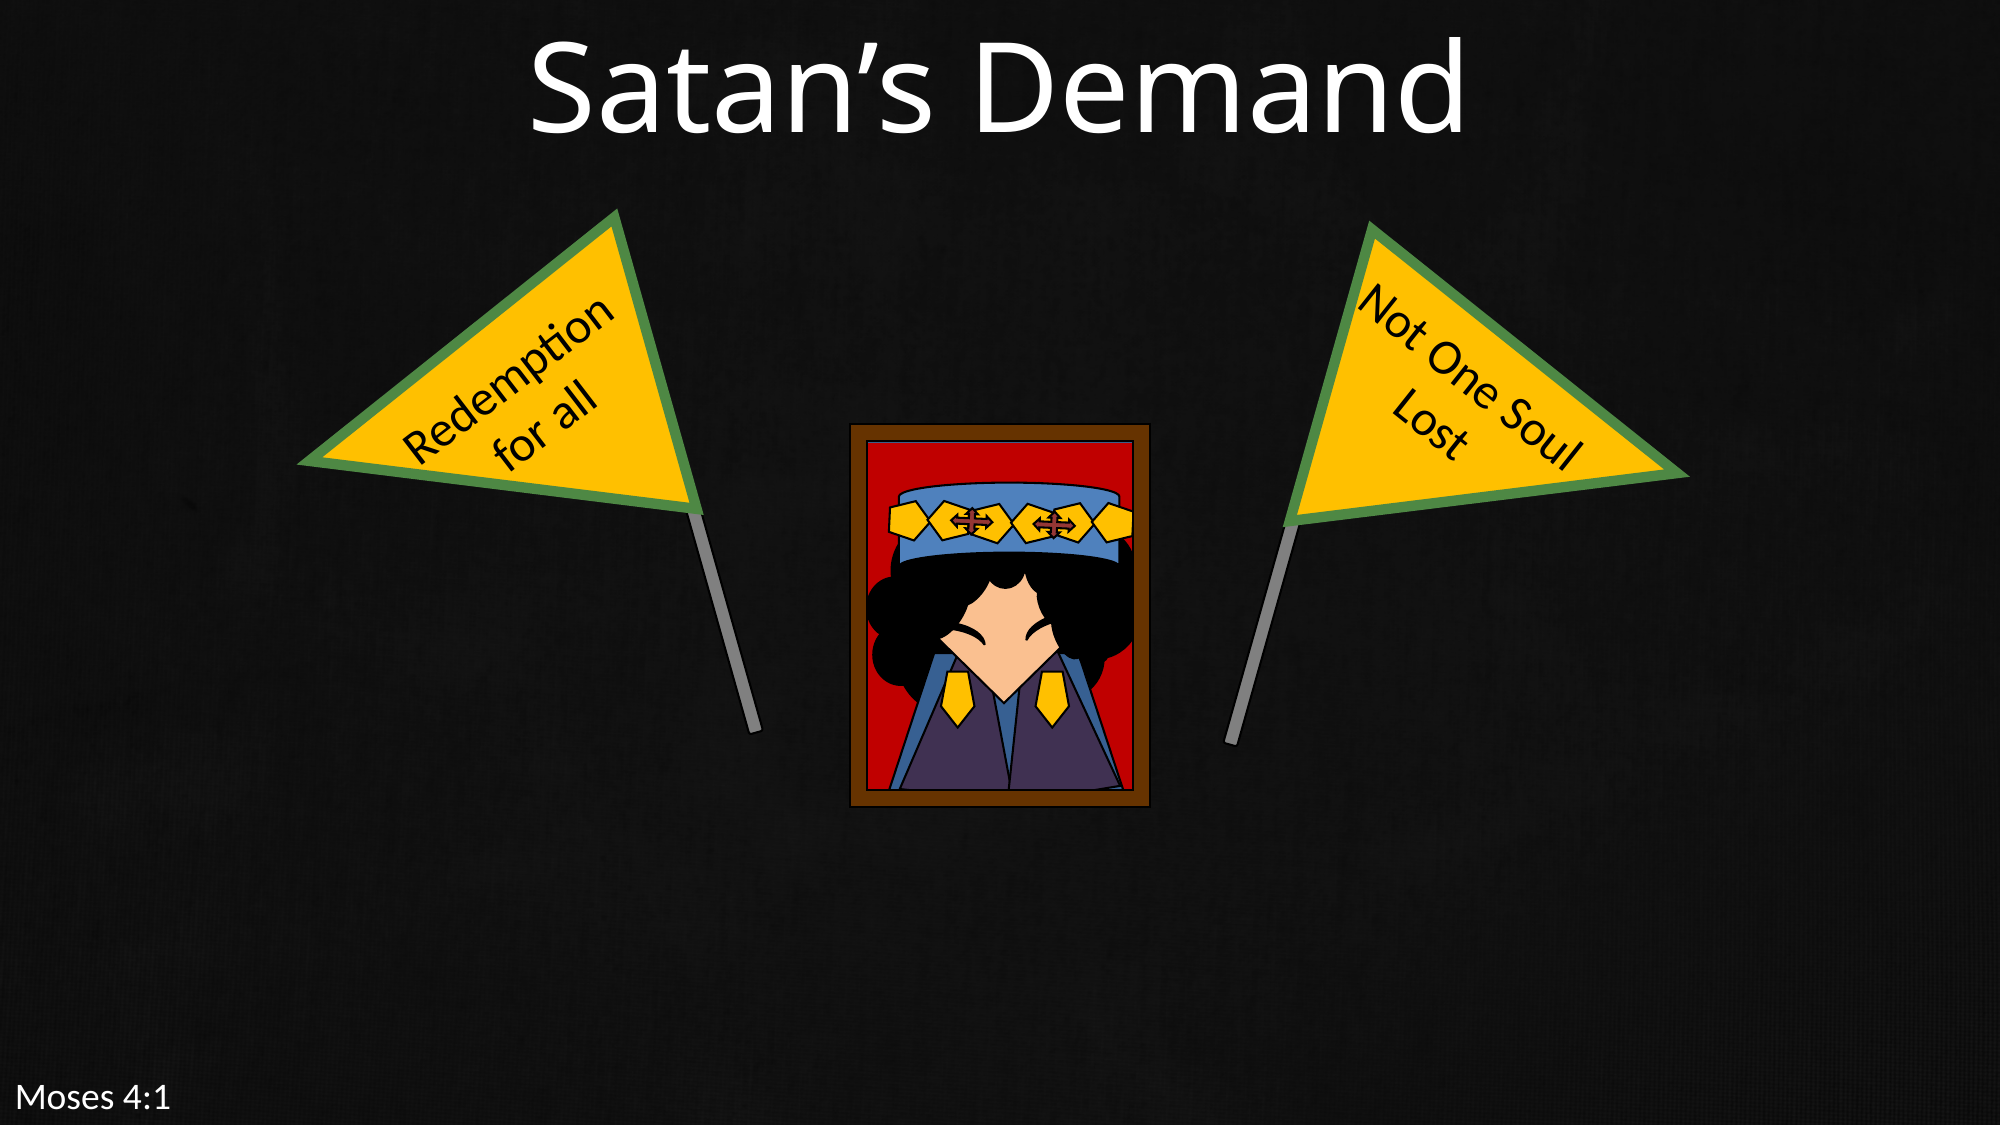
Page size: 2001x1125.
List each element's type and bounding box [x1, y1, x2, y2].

text_box [850, 423, 1150, 808]
picture [0, 0, 2000, 1125]
text_box [333, 255, 698, 791]
text_box [1289, 267, 1653, 803]
